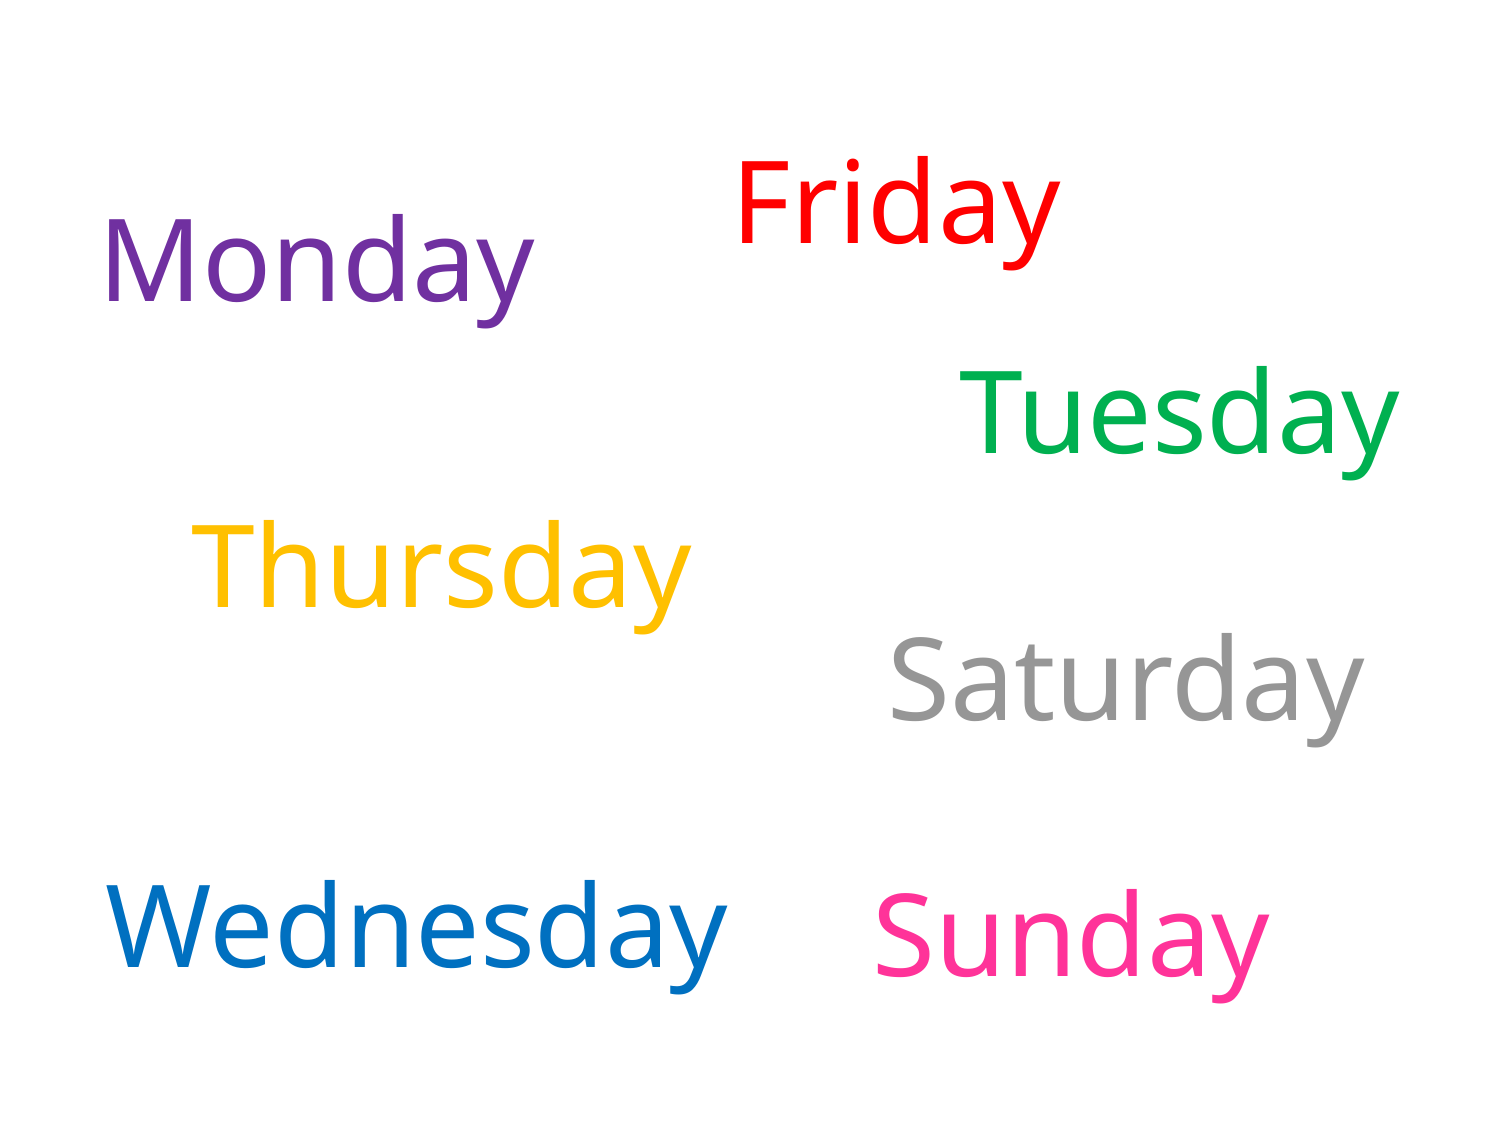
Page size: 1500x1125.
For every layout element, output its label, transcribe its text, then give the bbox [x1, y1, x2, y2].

text_box Saturday [872, 598, 1380, 751]
text_box Sunday [857, 854, 1285, 1007]
text_box Wednesday [91, 845, 744, 999]
text_box Tuesday [944, 331, 1416, 484]
text_box Thursday [176, 485, 707, 638]
text_box Monday [83, 179, 551, 332]
text_box Friday [717, 121, 1077, 274]
